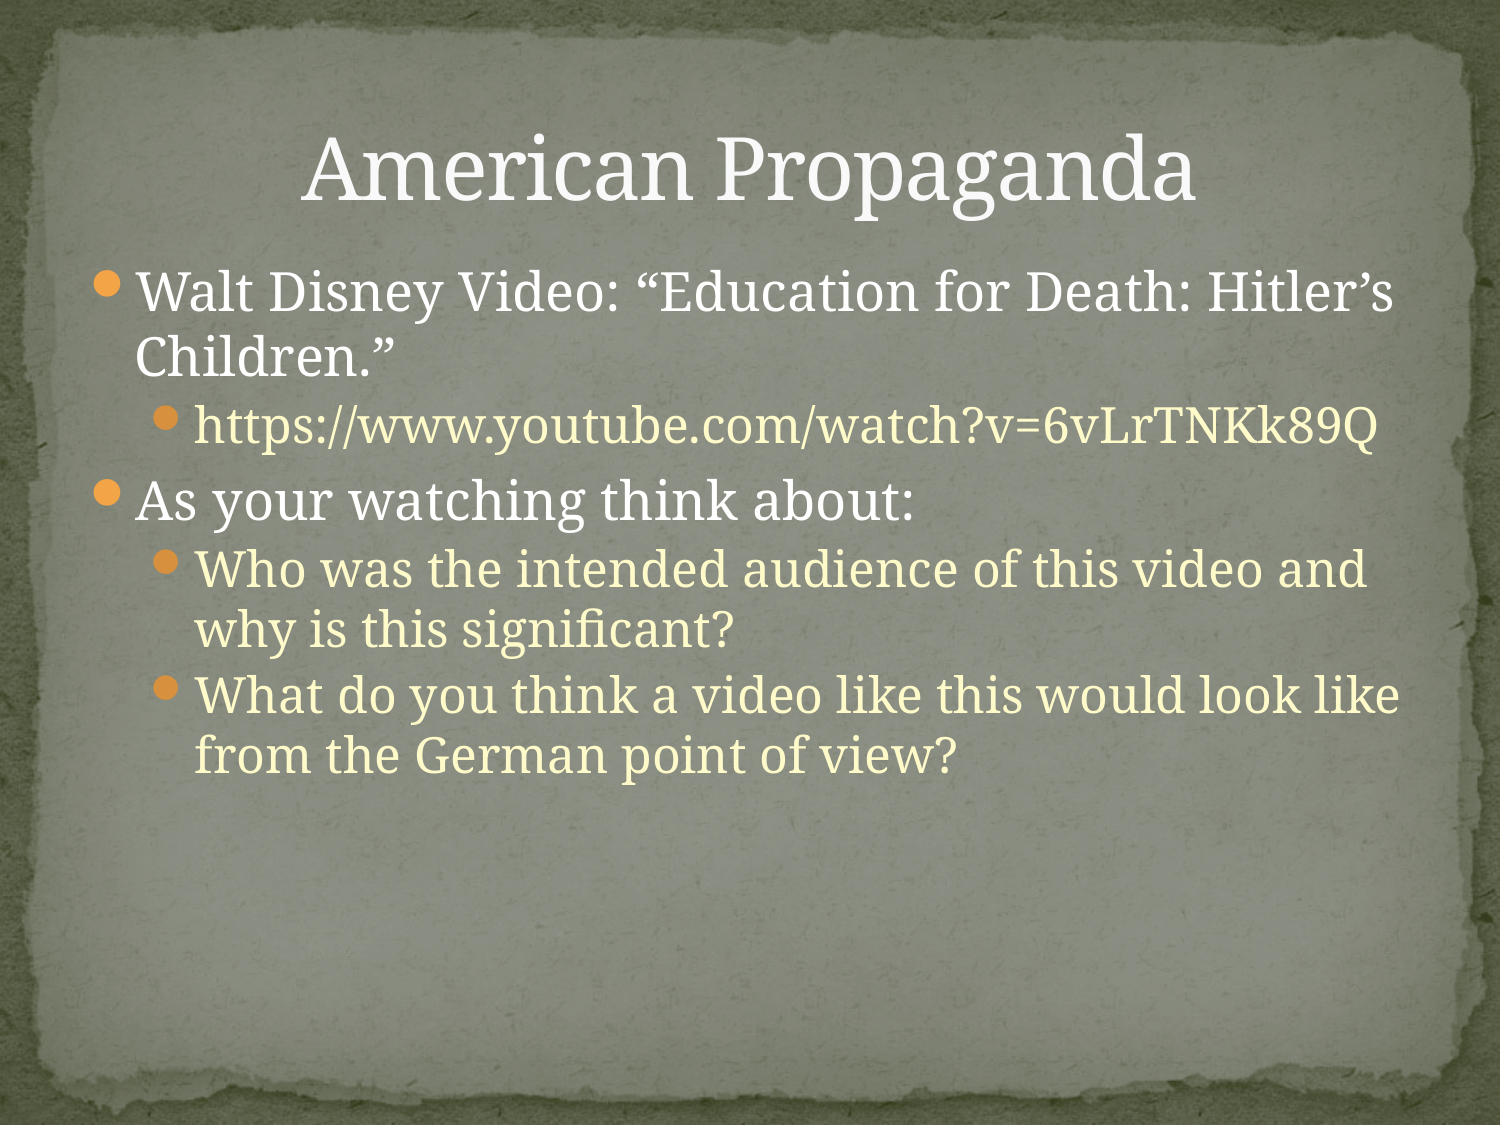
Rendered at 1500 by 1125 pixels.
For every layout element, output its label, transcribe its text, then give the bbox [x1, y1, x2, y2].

list Walt Disney Video: “Education for Death: Hitler’s Children.” https://www.youtube.com/watch?v=6vLrTNKk89Q As your watching think about: Who was the intended audience of this video and why is this significant? What do you think a video like this would look like from the German point of view? [75, 249, 1425, 1000]
title American Propaganda [74, 24, 1425, 225]
